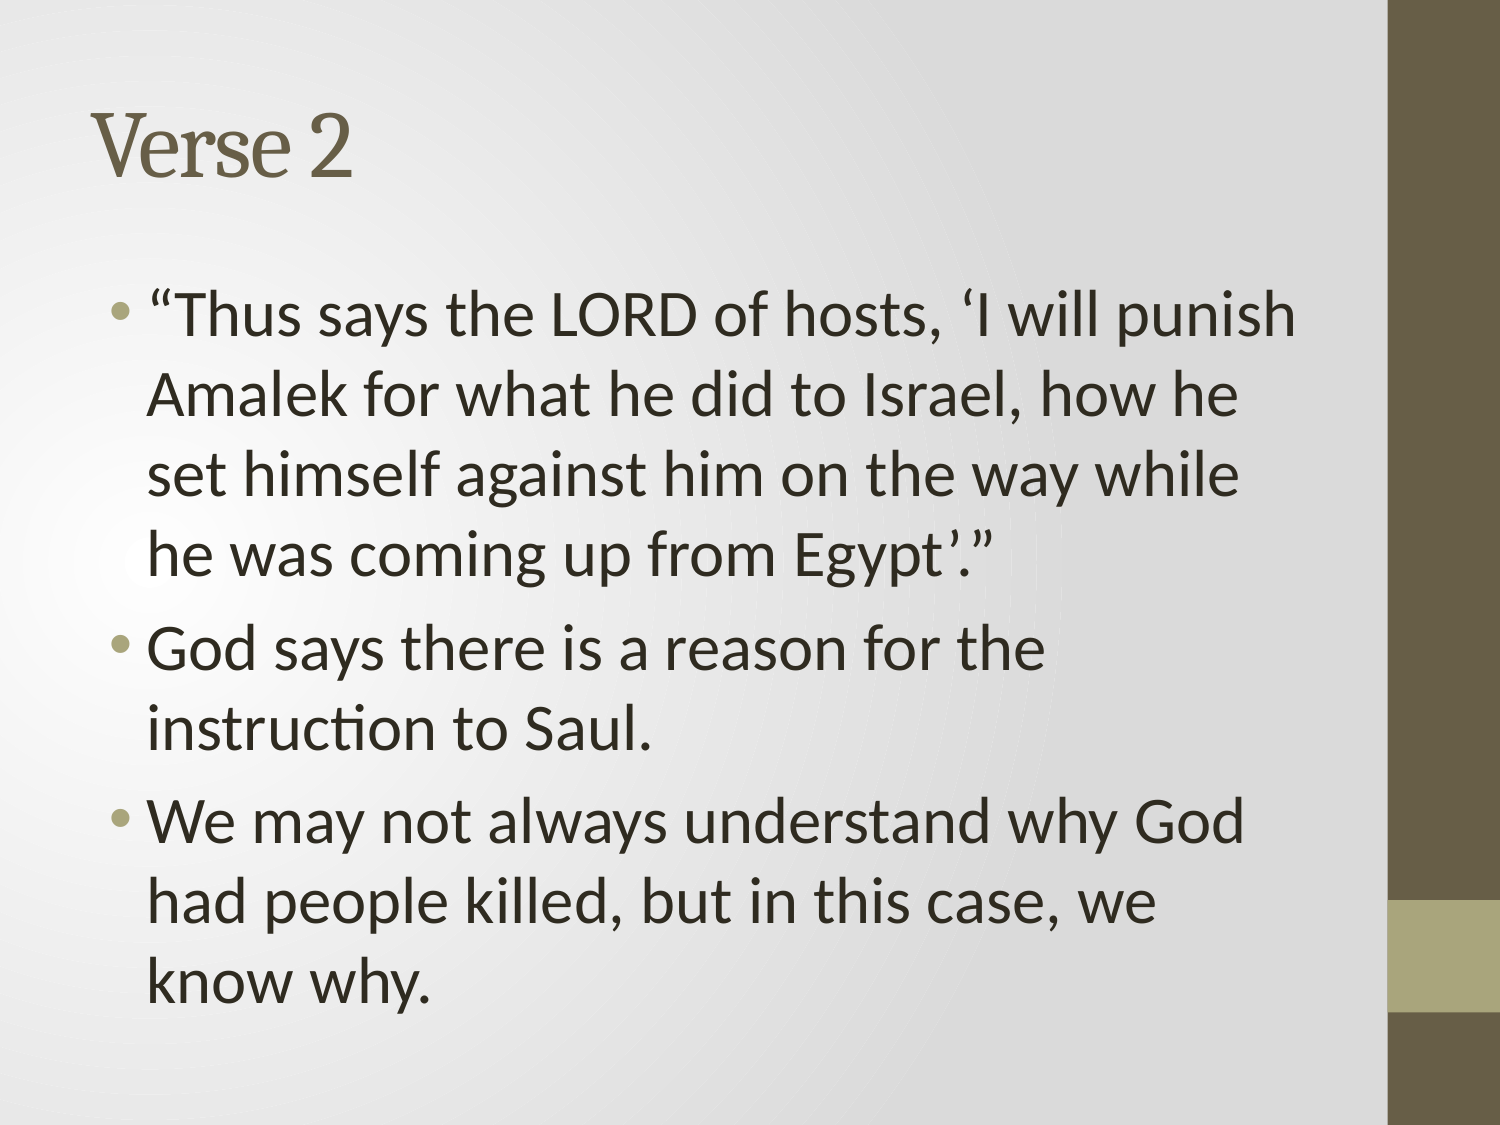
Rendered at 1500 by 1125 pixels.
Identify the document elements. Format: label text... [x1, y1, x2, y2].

title Verse 2 [75, 45, 1325, 233]
list “Thus says the LORD of hosts, ‘I will punish Amalek for what he did to Israel, how he set himself against him on the way while he was coming up from Egypt’.” God says there is a reason for the instruction to Saul. We may not always understand why God had people killed, but in this case, we know why. [75, 262, 1325, 1050]
